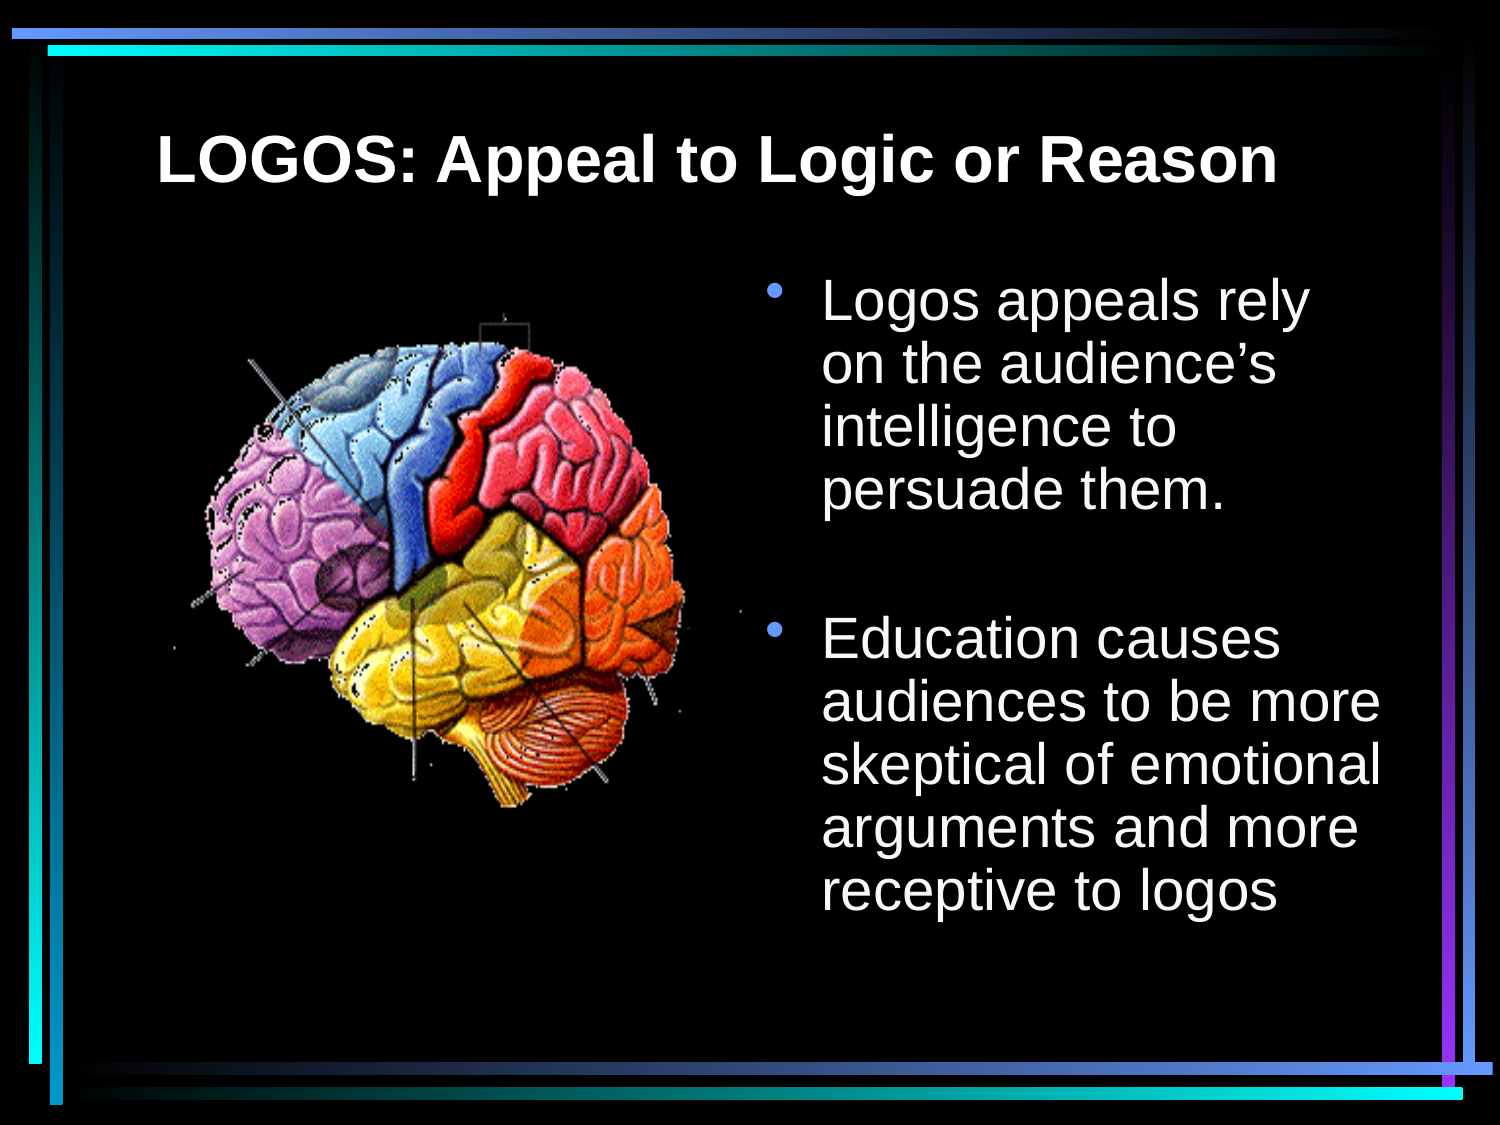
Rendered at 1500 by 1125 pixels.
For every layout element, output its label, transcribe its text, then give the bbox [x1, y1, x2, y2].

picture [124, 287, 750, 869]
title LOGOS: Appeal to Logic or Reason [98, 99, 1339, 213]
list Logos appeals rely on the audience’s intelligence to persuade them. Education causes audiences to be more skeptical of emotional arguments and more receptive to logos [750, 262, 1400, 968]
